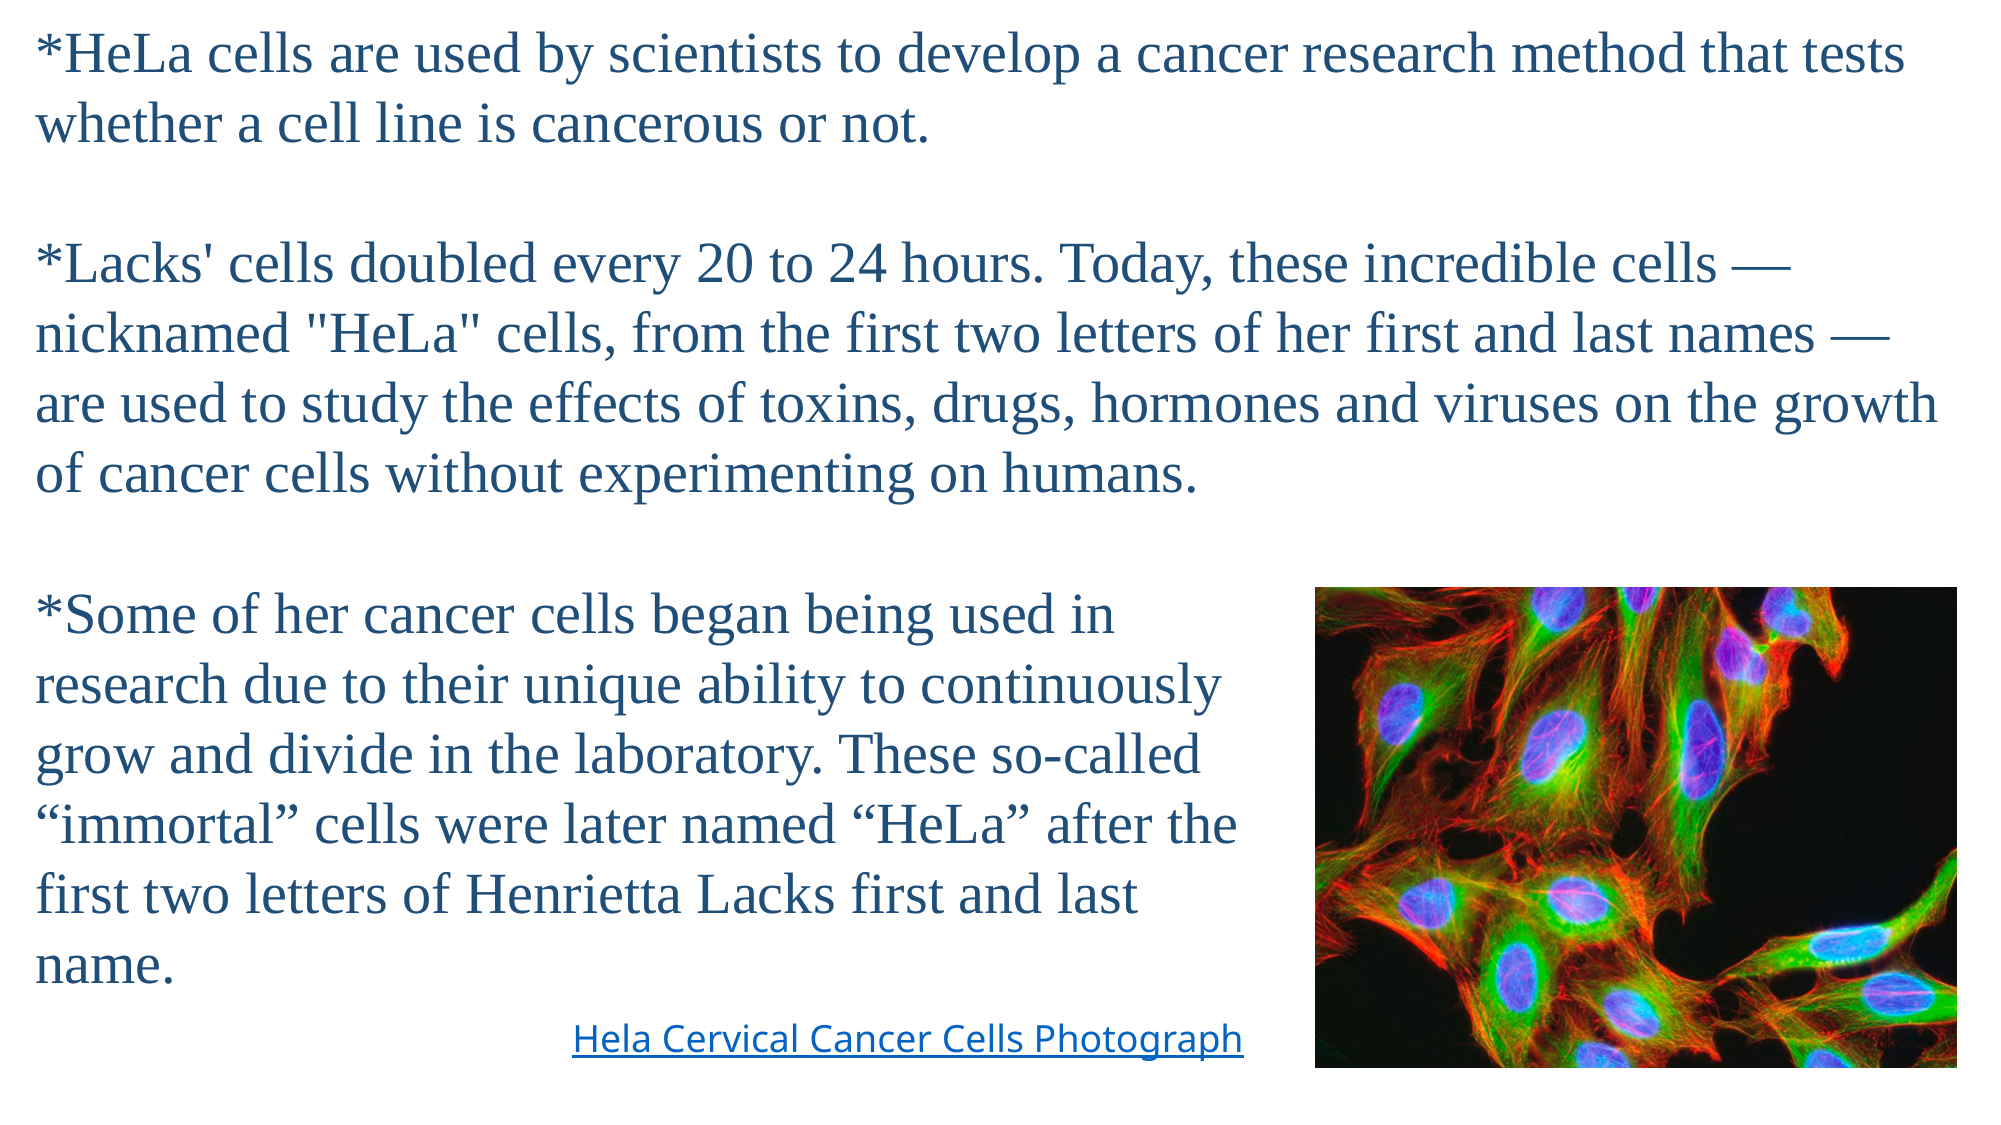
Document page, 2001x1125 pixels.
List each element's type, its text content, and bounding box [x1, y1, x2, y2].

text_box Hela Cervical Cancer Cells Photograph [557, 1007, 1260, 1073]
picture [1315, 587, 1957, 1068]
text_box *Some of her cancer cells began being used in research due to their unique ability to continuously grow and divide in the laboratory. These so-called “immortal” cells were later named “HeLa” after the first two letters of Henrietta Lacks first and last name. [20, 582, 1271, 1003]
text_box *HeLa cells are used by scientists to develop a cancer research method that tests whether a cell line is cancerous or not. *Lacks' cells doubled every 20 to 24 hours. Today, these incredible cells — nicknamed "HeLa" cells, from the first two letters of her first and last names — are used to study the effects of toxins, drugs, hormones and viruses on the growth of cancer cells without experimenting on humans. [20, 7, 1957, 582]
